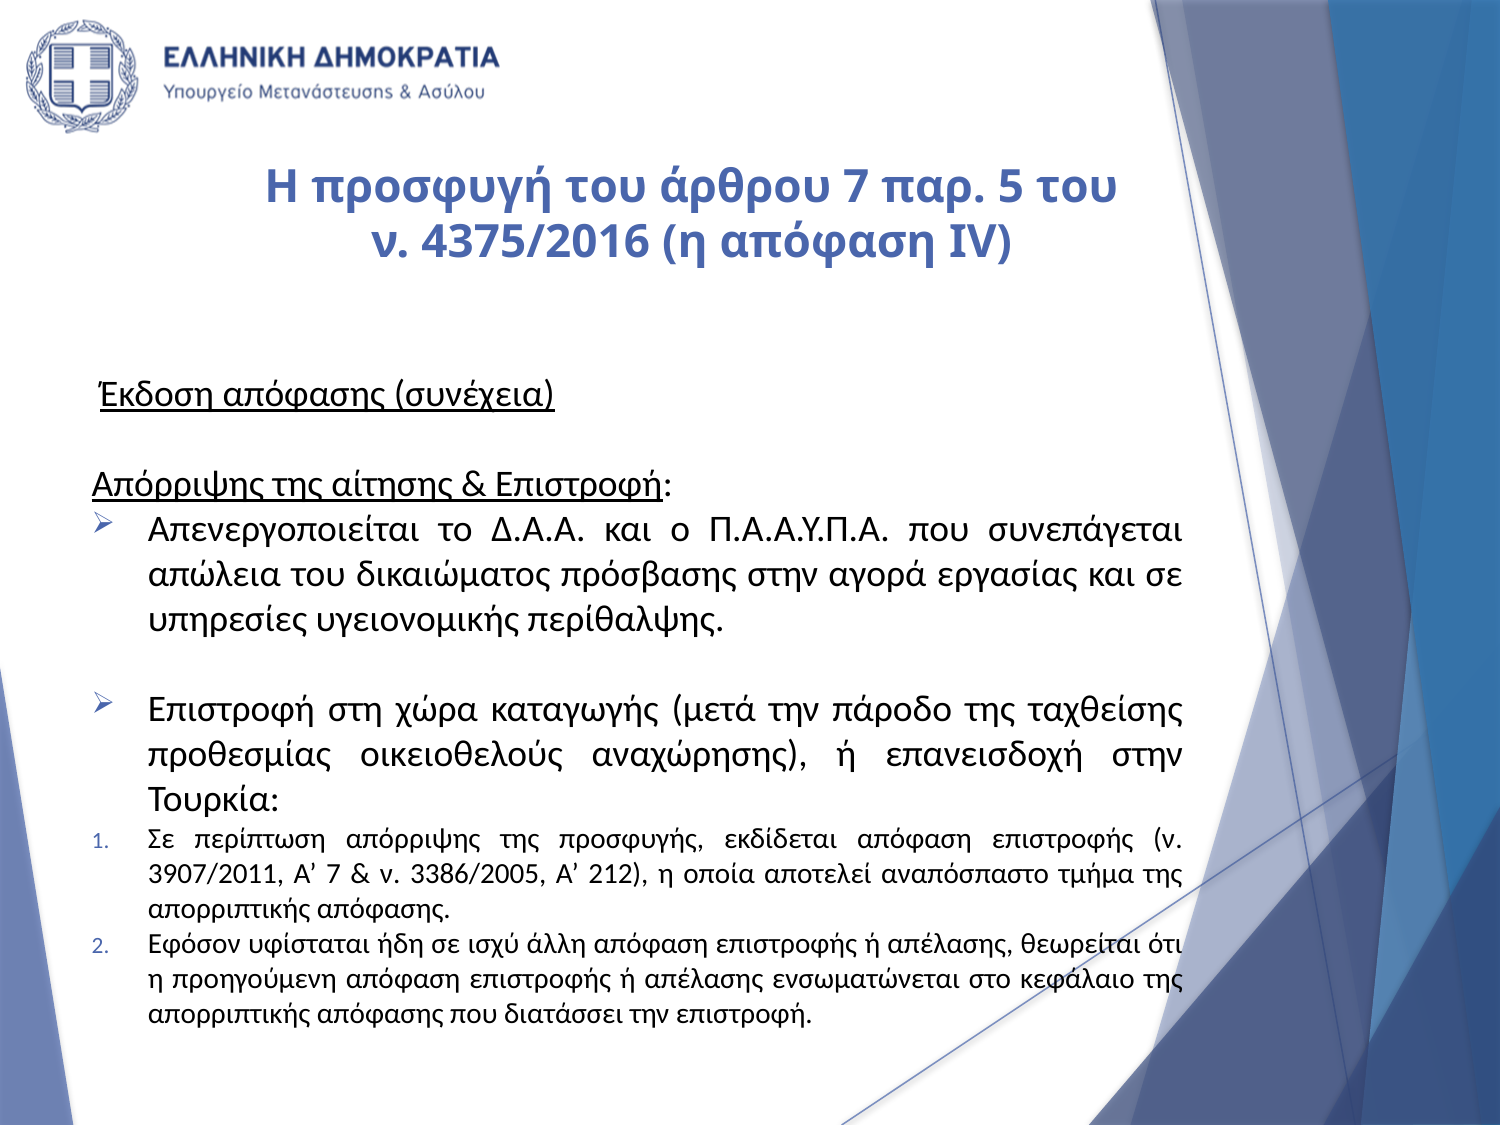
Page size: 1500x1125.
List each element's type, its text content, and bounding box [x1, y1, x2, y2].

picture [0, 0, 526, 155]
title Η προσφυγή του άρθρου 7 παρ. 5 του ν. 4375/2016 (η απόφαση IV) [218, 148, 1177, 340]
list Έκδοση απόφασης (συνέχεια) Απόρριψης της αίτησης & Επιστροφή: Απενεργοποιείται το Δ.Α.Α. και ο Π.Α.Α.Υ.Π.Α. που συνεπάγεται απώλεια του δικαιώματος πρόσβασης στην αγορά εργασίας και σε υπηρεσίες υγειονομικής περίθαλψης. Επιστροφή στη χώρα καταγωγής (μετά την πάροδο της ταχθείσης προθεσμίας οικειοθελούς αναχώρησης), ή επανεισδοχή στην Τουρκία: Σε περίπτωση απόρριψης της προσφυγής, εκδίδεται απόφαση επιστροφής (ν. 3907/2011, Α’ 7 & ν. 3386/2005, Α’ 212), η οποία αποτελεί αναπόσπαστο τμήμα της απορριπτικής απόφασης. Εφόσον υφίσταται ήδη σε ισχύ άλλη απόφαση επιστροφής ή απέλασης, θεωρείται ότι η προηγούμενη απόφαση επιστροφής ή απέλασης ενσωματώνεται στο κεφάλαιο της απορριπτικής απόφασης που διατάσσει την επιστροφή. [76, 361, 1199, 1083]
